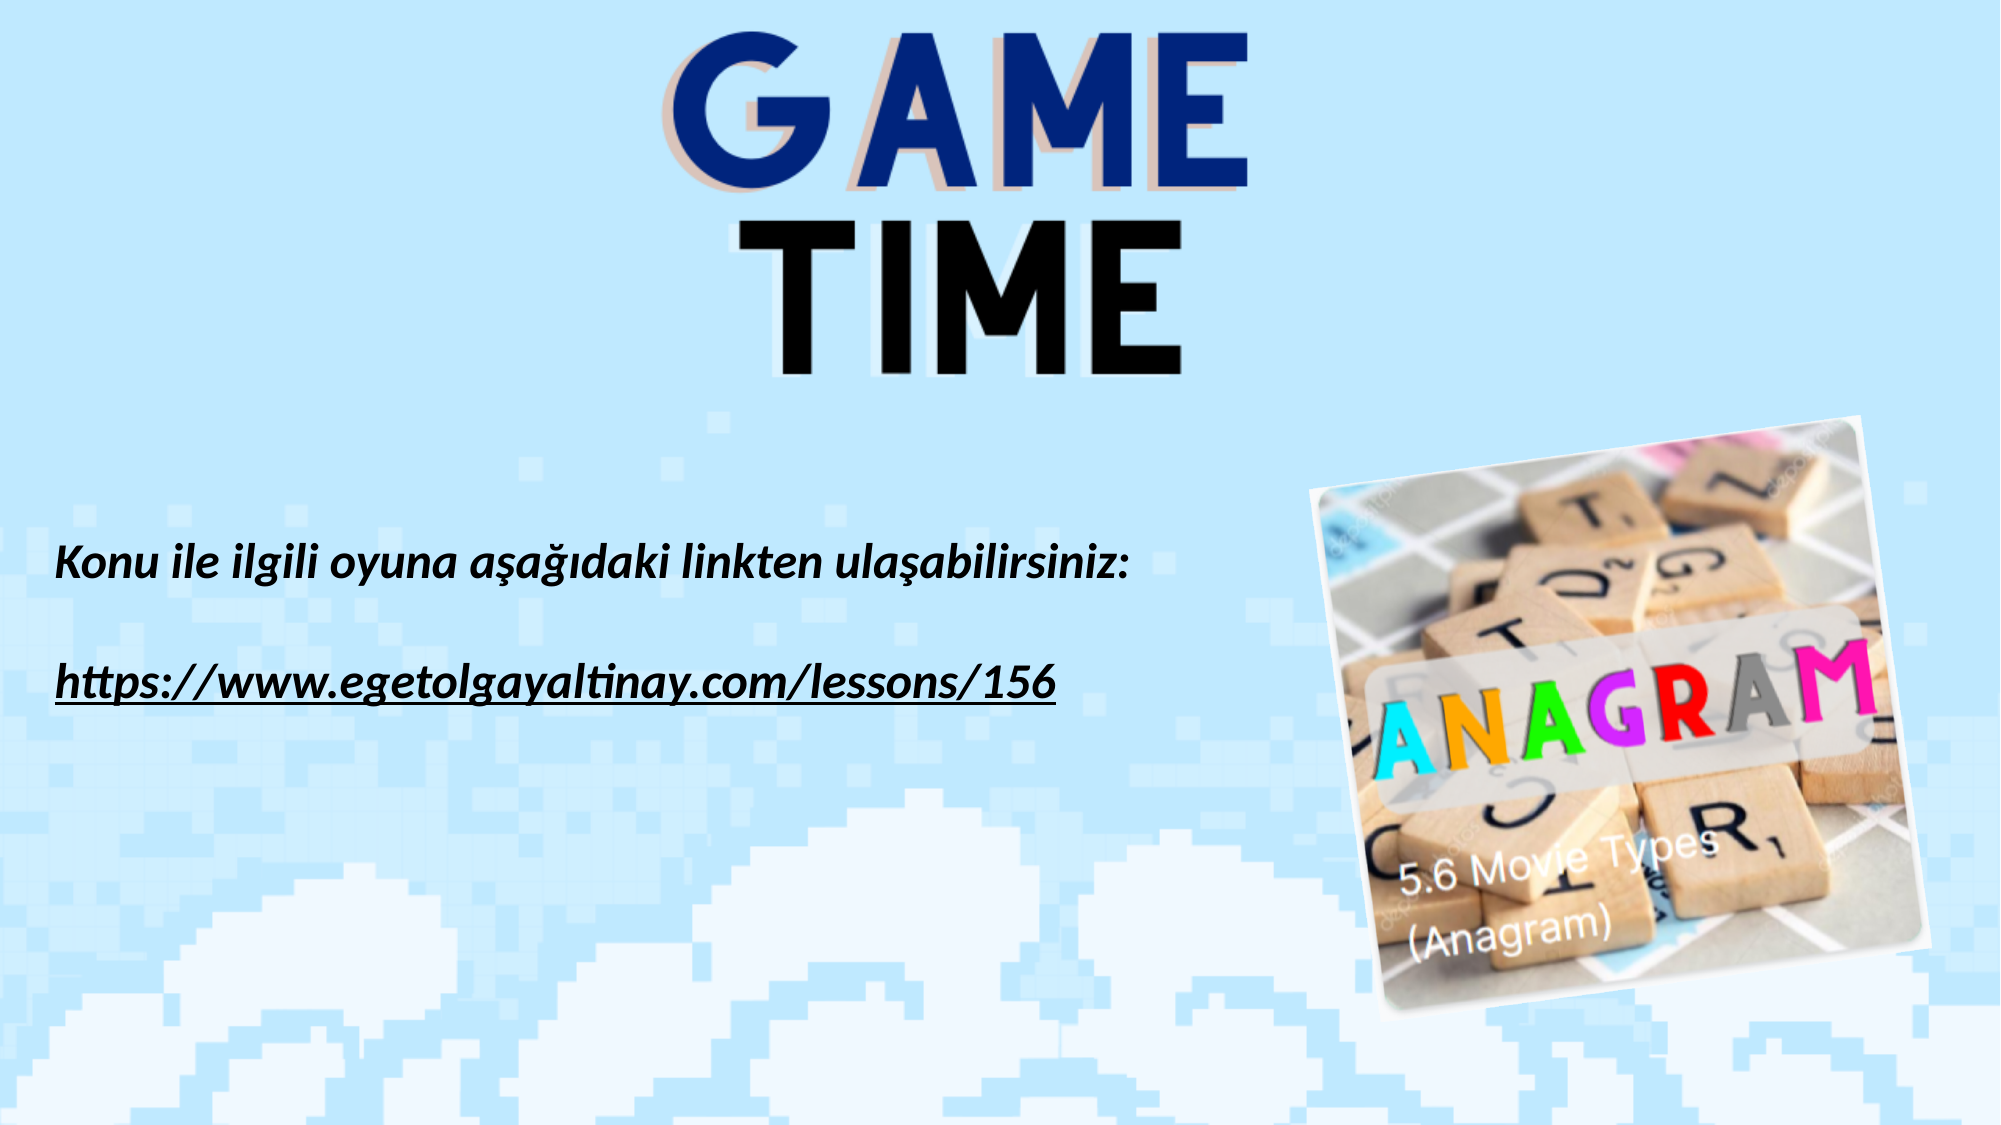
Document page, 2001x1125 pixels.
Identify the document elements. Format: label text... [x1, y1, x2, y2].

text_box Konu ile ilgili oyuna aşağıdaki linkten ulaşabilirsiniz: https://www.egetolgayaltinay.com/lessons/156 [39, 521, 1314, 717]
picture [0, 0, 2001, 1125]
